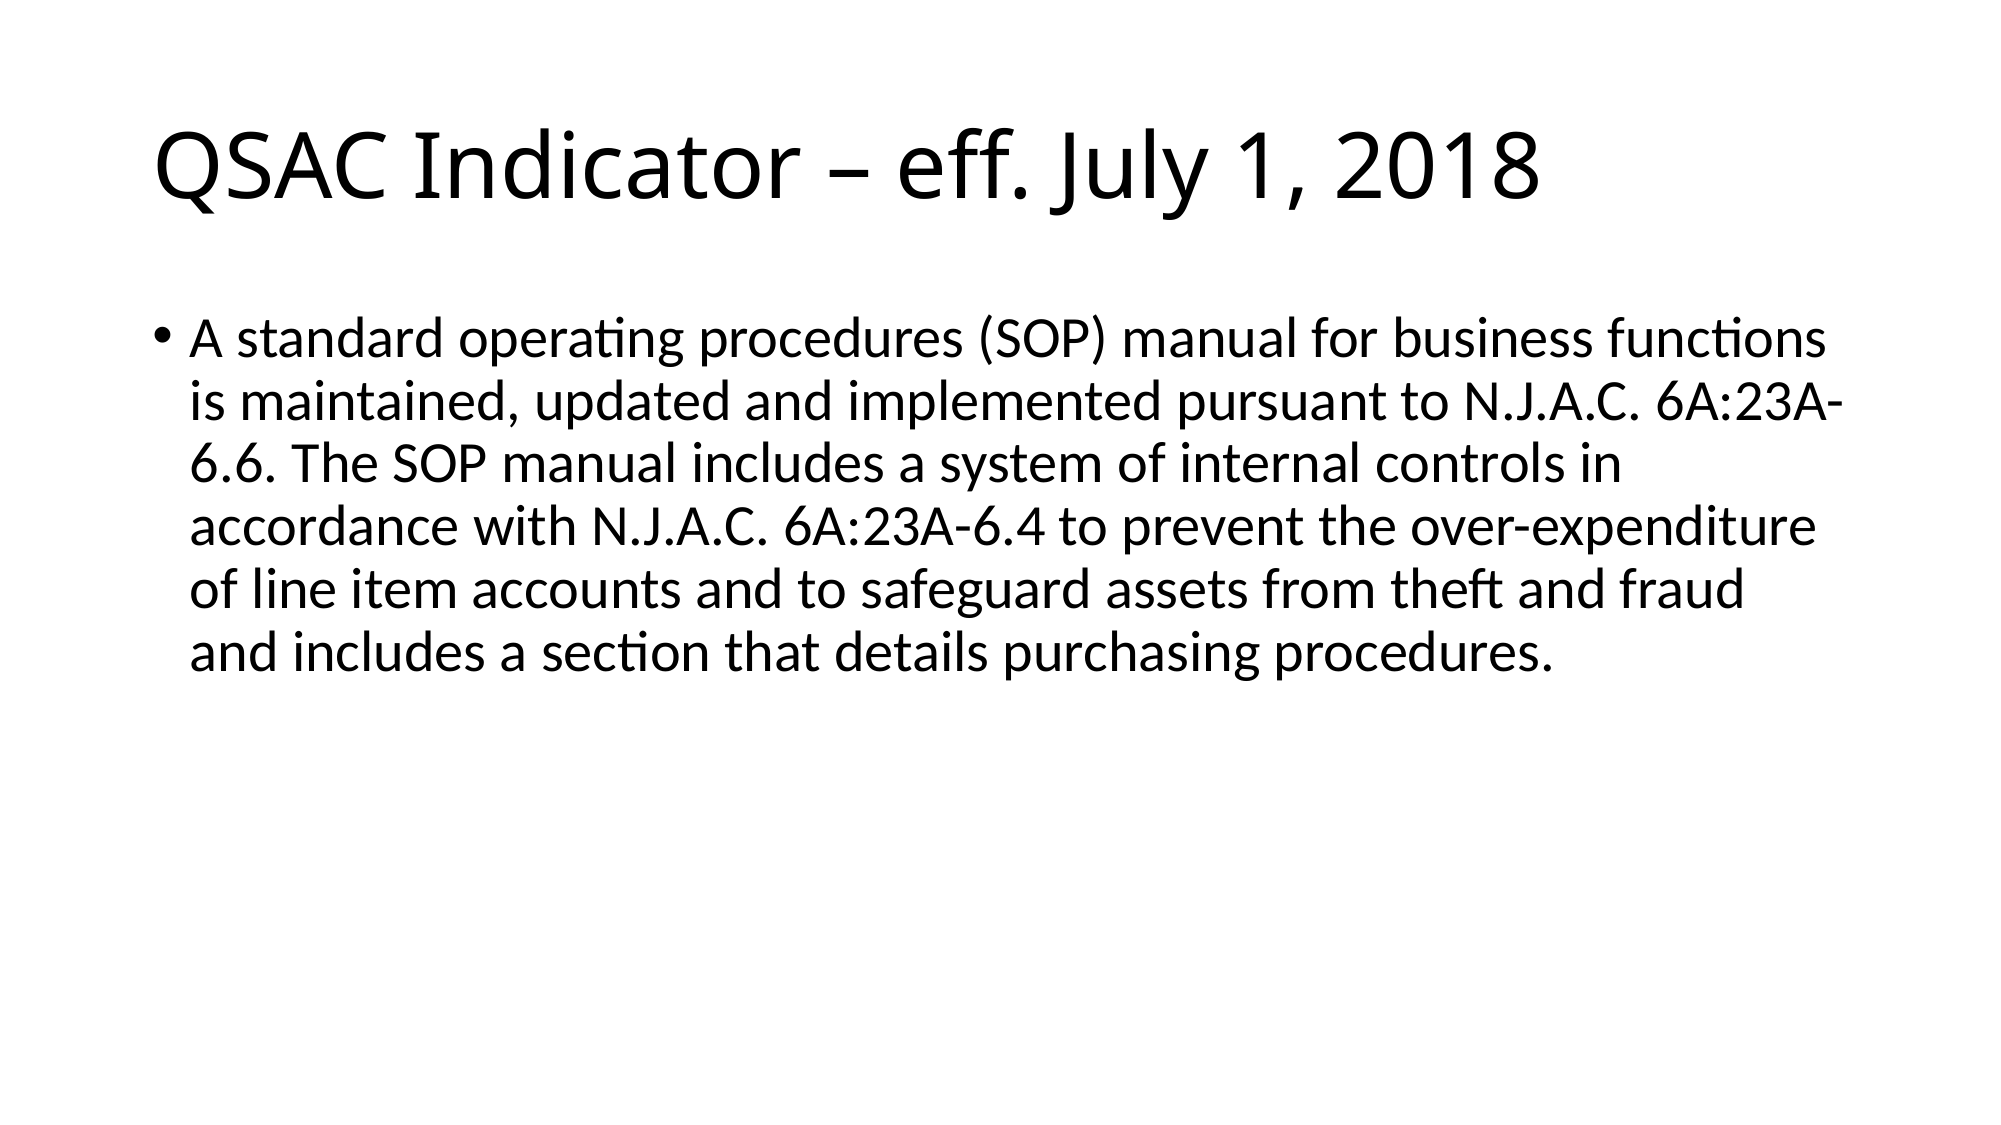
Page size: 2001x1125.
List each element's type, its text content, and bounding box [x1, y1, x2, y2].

list A standard operating procedures (SOP) manual for business functions is maintained, updated and implemented pursuant to N.J.A.C. 6A:23A-6.6. The SOP manual includes a system of internal controls in accordance with N.J.A.C. 6A:23A-6.4 to prevent the over-expenditure of line item accounts and to safeguard assets from theft and fraud and includes a section that details purchasing procedures. [137, 299, 1863, 1014]
title QSAC Indicator – eff. July 1, 2018 [137, 59, 1863, 278]
